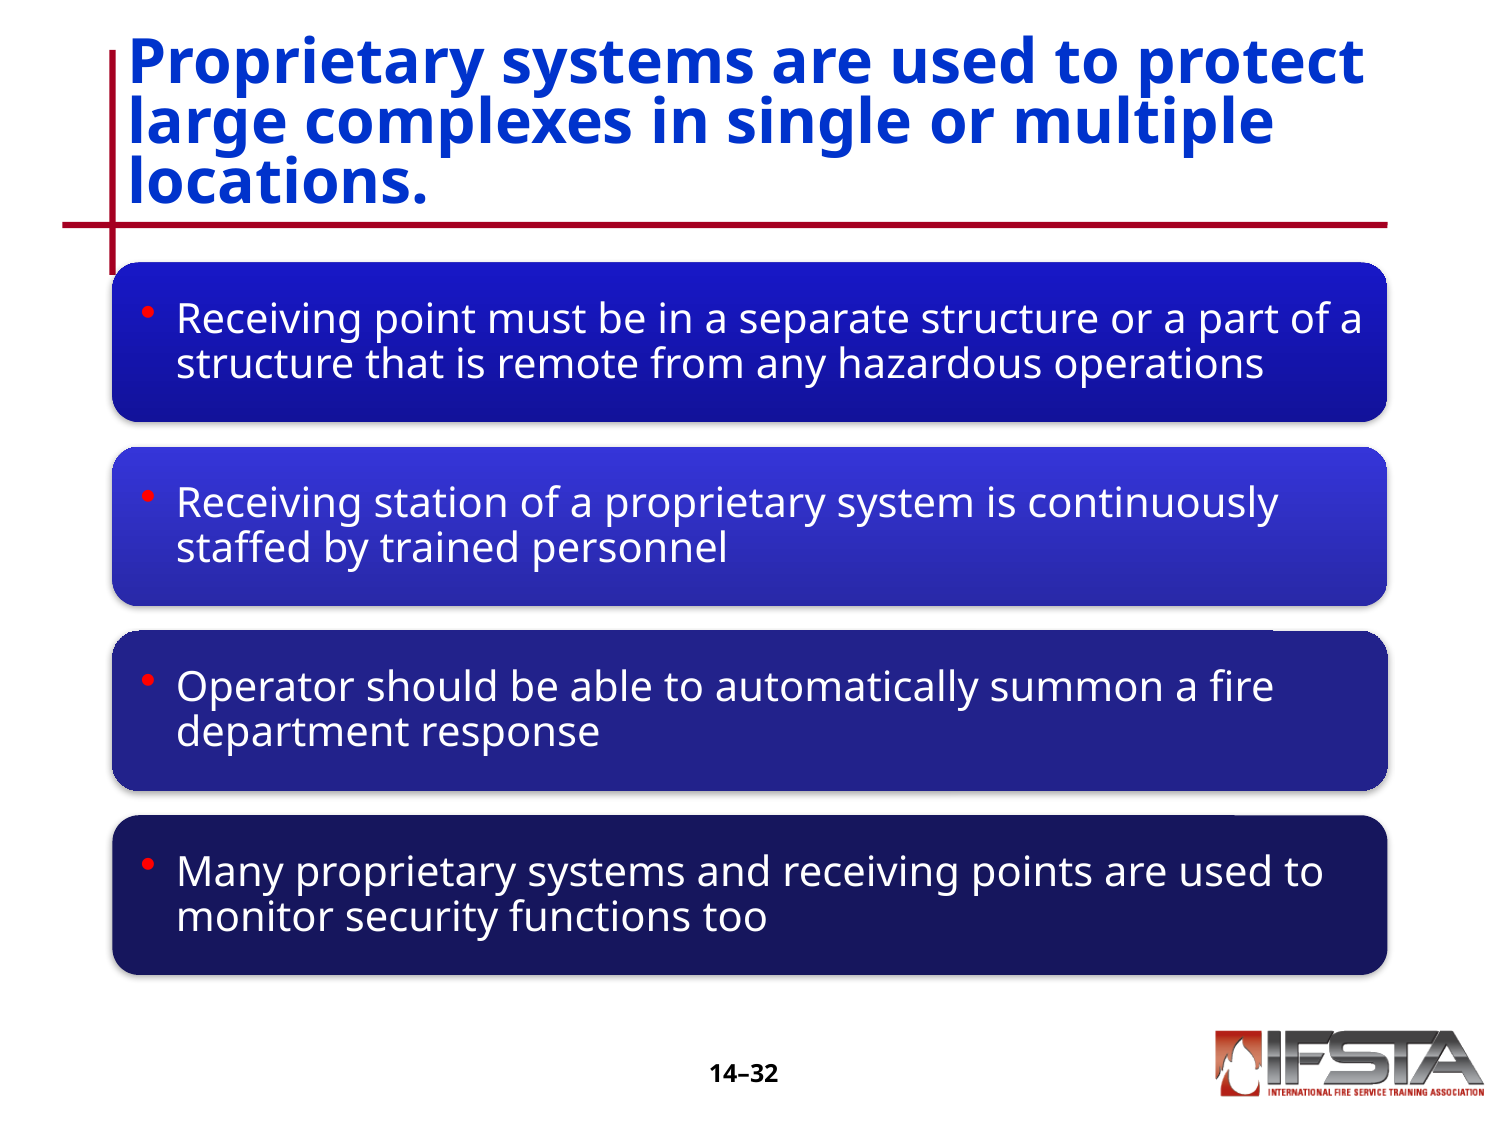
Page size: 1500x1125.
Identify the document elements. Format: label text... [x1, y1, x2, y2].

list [112, 262, 1388, 976]
title Proprietary systems are used to protect large complexes in single or multiple locations. [112, 28, 1388, 179]
slide_number 14–31 [587, 1050, 900, 1125]
picture [1215, 1030, 1485, 1099]
